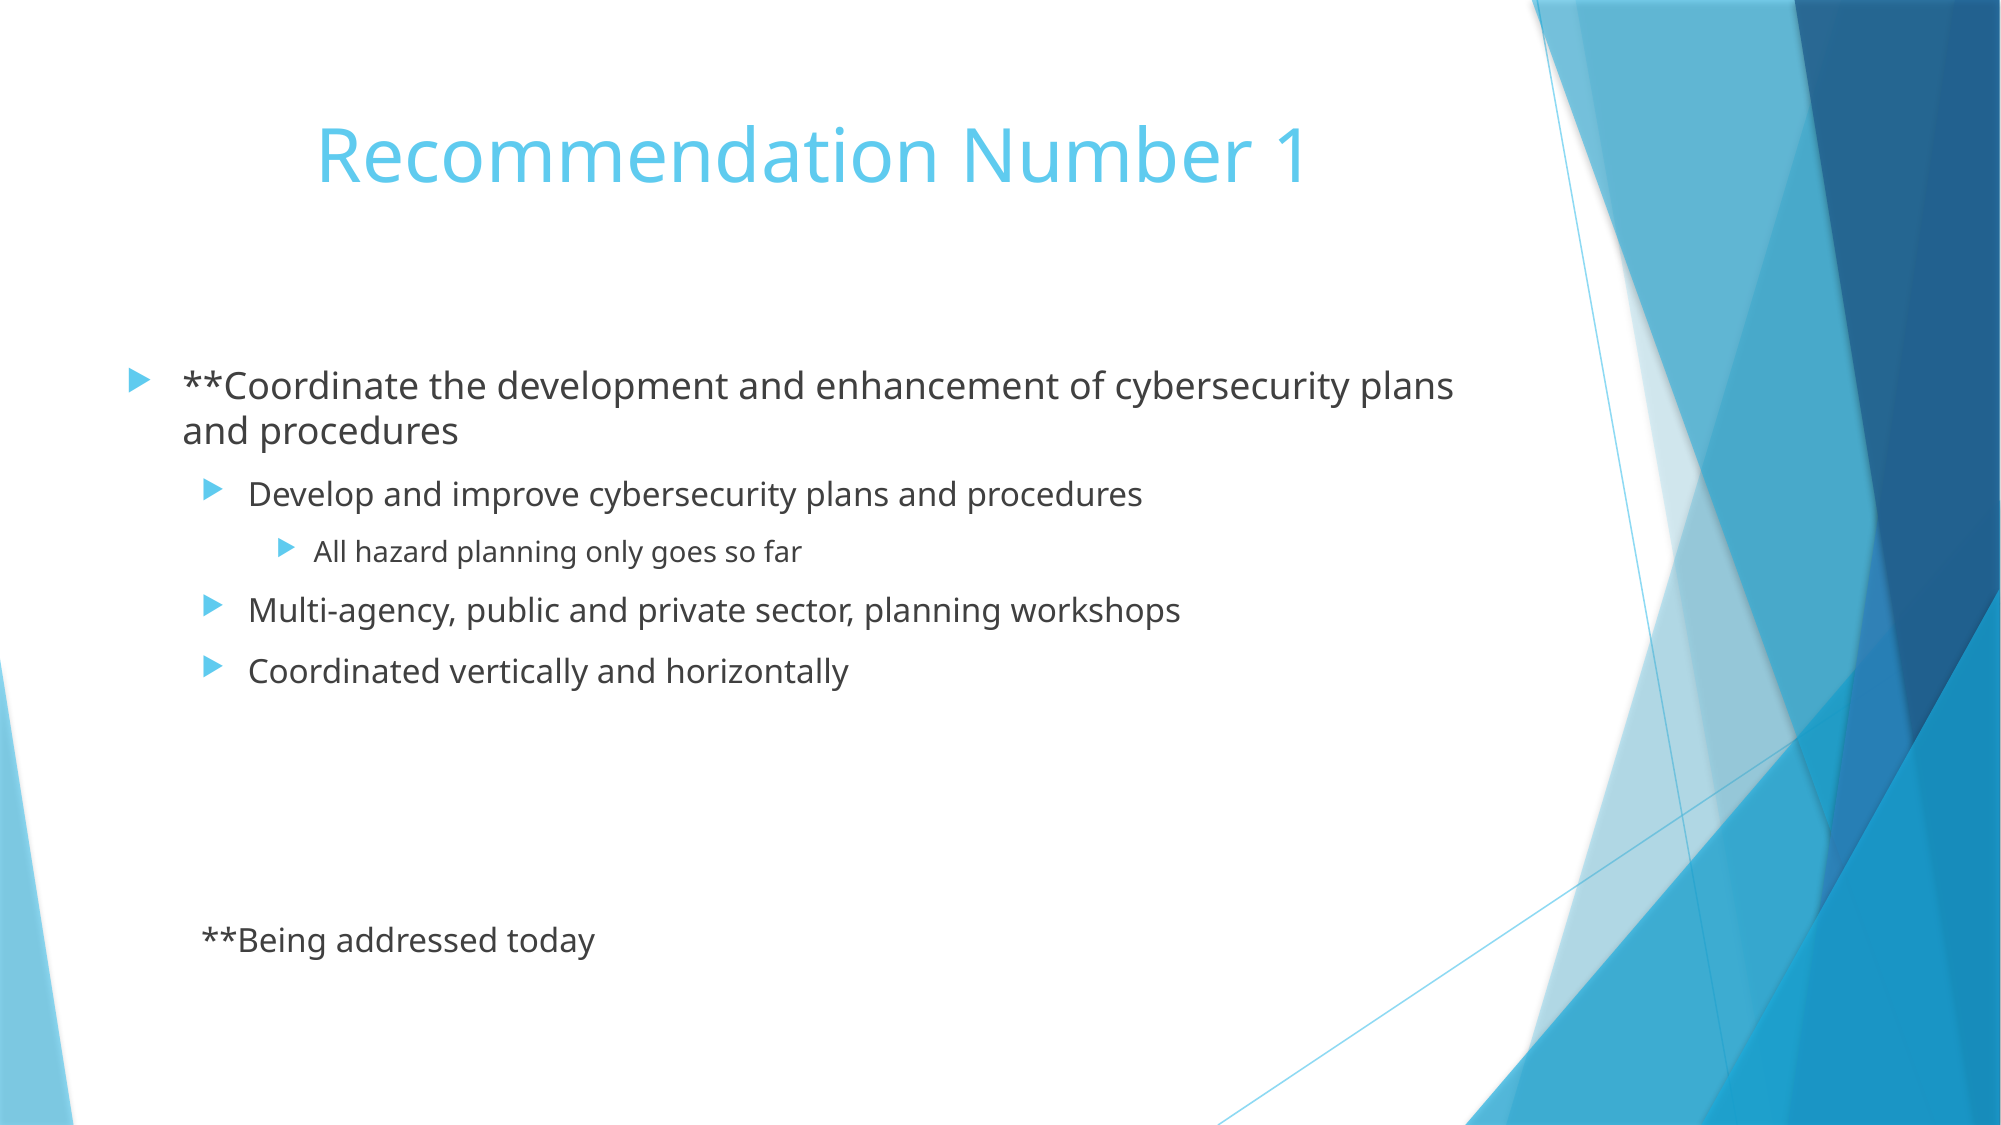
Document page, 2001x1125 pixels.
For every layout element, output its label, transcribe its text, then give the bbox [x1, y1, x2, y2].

list **Coordinate the development and enhancement of cybersecurity plans and procedures Develop and improve cybersecurity plans and procedures All hazard planning only goes so far Multi-agency, public and private sector, planning workshops Coordinated vertically and horizontally **Being addressed today [111, 354, 1522, 992]
title Recommendation Number 1 [111, 99, 1522, 317]
